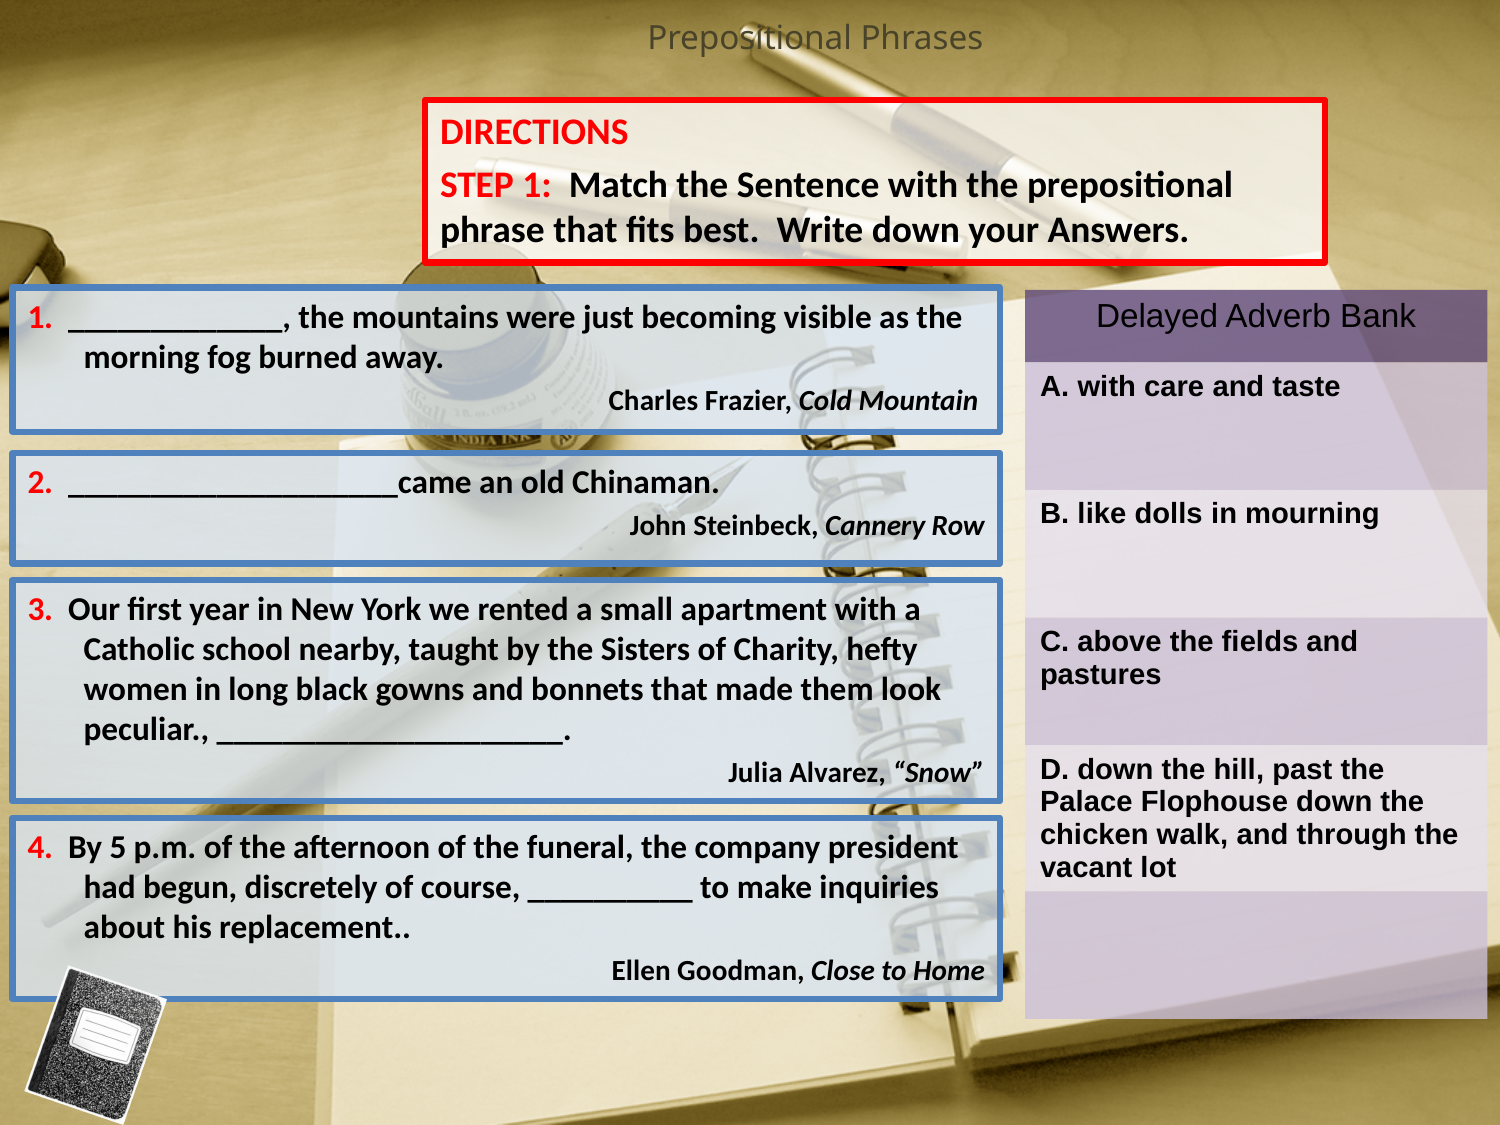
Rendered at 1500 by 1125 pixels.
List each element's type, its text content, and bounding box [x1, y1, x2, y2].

text_box 3. Our first year in New York we rented a small apartment with a Catholic school nearby, taught by the Sisters of Charity, hefty women in long black gowns and bonnets that made them look peculiar., _____________________. Julia Alvarez, “Snow” [12, 579, 1000, 802]
table_cell C. above the fields and pastures [1025, 618, 1487, 745]
table_header Delayed Adverb Bank [1025, 290, 1487, 362]
table_cell B. like dolls in mourning [1025, 490, 1487, 618]
text_box 1. _____________, the mountains were just becoming visible as the morning fog burned away. Charles Frazier, Cold Mountain [12, 287, 1000, 432]
picture [0, 0, 1500, 1125]
title Prepositional Phrases [262, 12, 1313, 100]
text_box 2. ____________________came an old Chinaman. John Steinbeck, Cannery Row [12, 453, 1000, 564]
table_cell A. with care and taste [1025, 362, 1487, 490]
subtitle DIRECTIONS STEP 1: Match the Sentence with the prepositional phrase that fits best. Write down your Answers. [425, 99, 1325, 263]
text_box 4. By 5 p.m. of the afternoon of the funeral, the company president had begun, discretely of course, __________ to make inquiries about his replacement.. Ellen Goodman, Close to Home [12, 817, 1000, 999]
table_cell D. down the hill, past the Palace Flophouse down the chicken walk, and through the vacant lot [1025, 745, 1487, 891]
table_cell [1025, 891, 1487, 1019]
